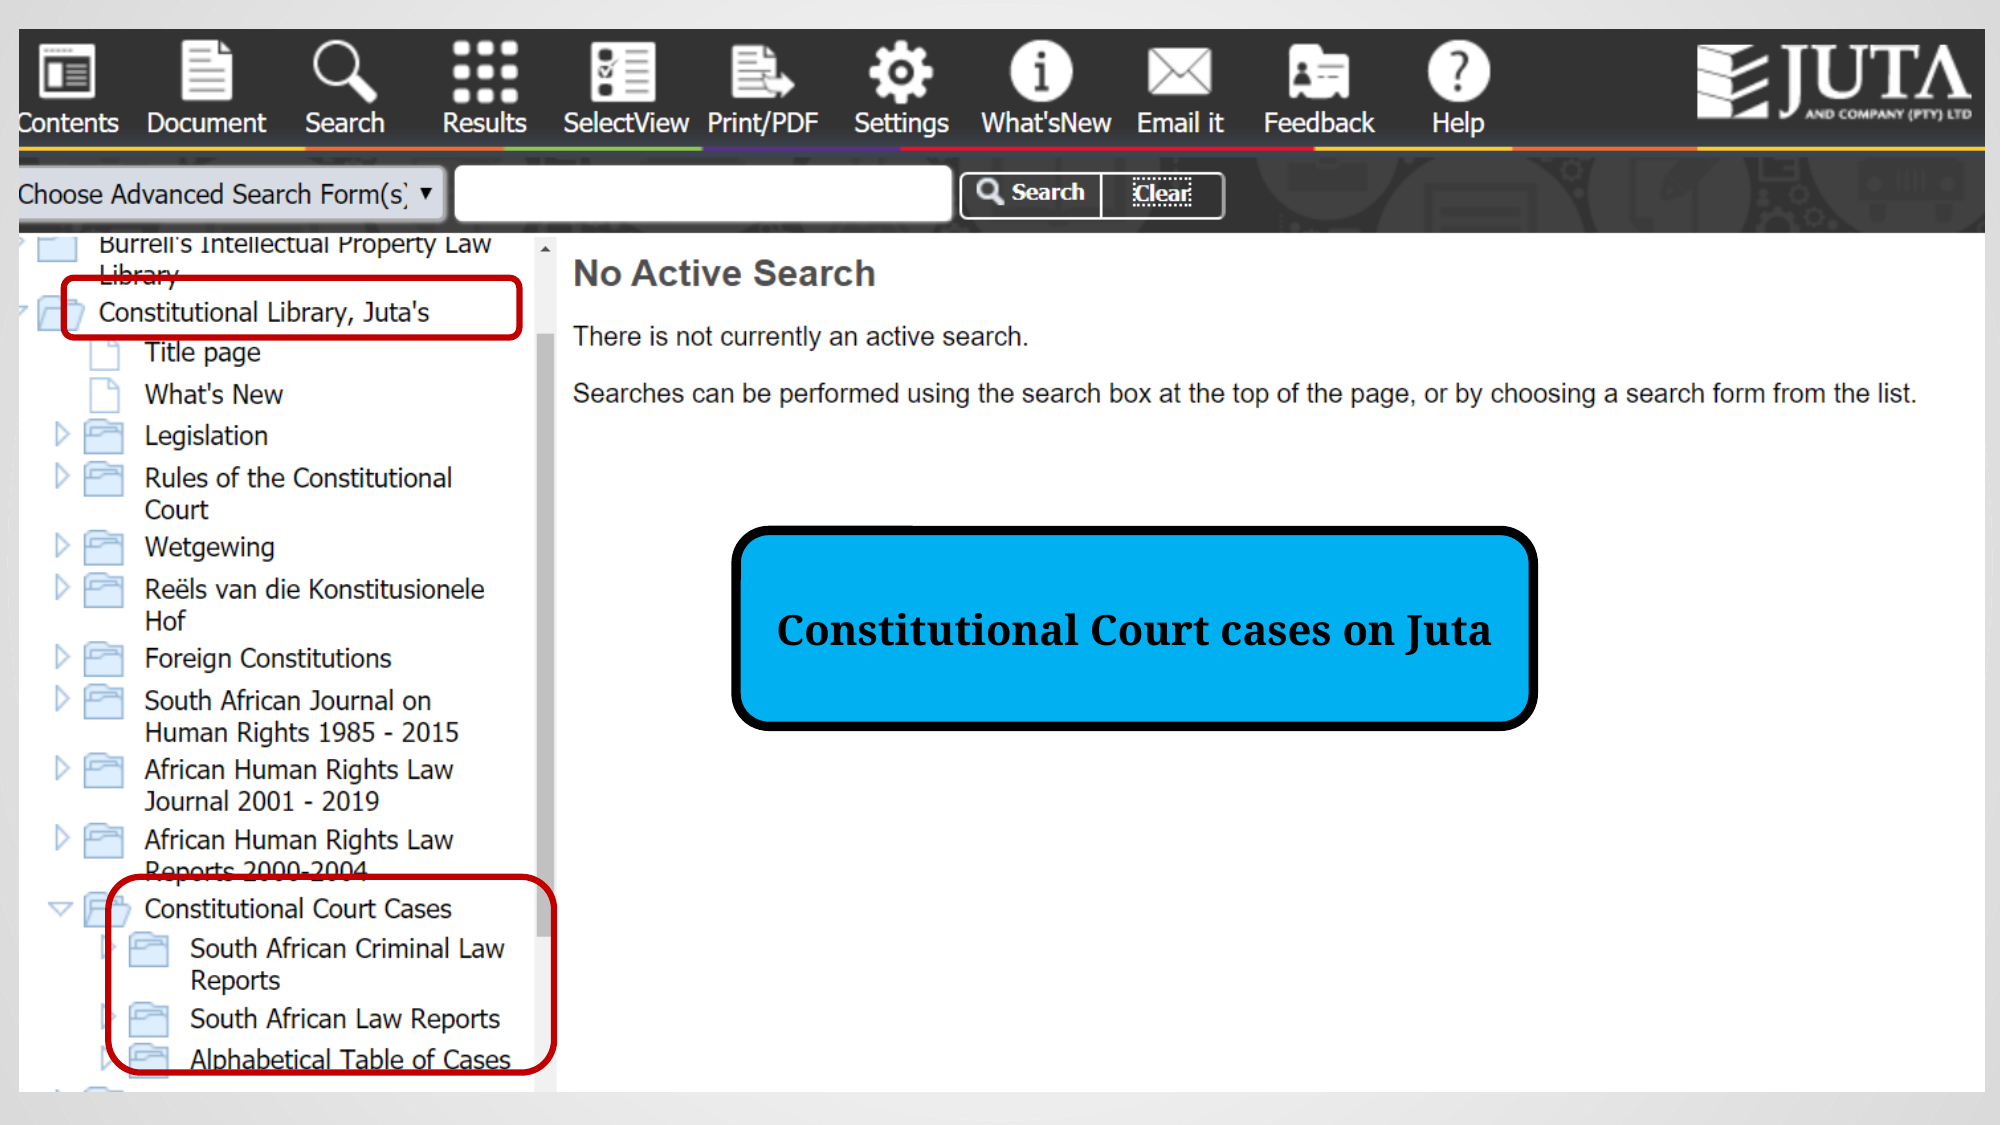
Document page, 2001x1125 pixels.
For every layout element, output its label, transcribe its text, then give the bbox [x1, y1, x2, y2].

slide_number 19 [1868, 1042, 1992, 1103]
picture [19, 29, 1986, 1092]
